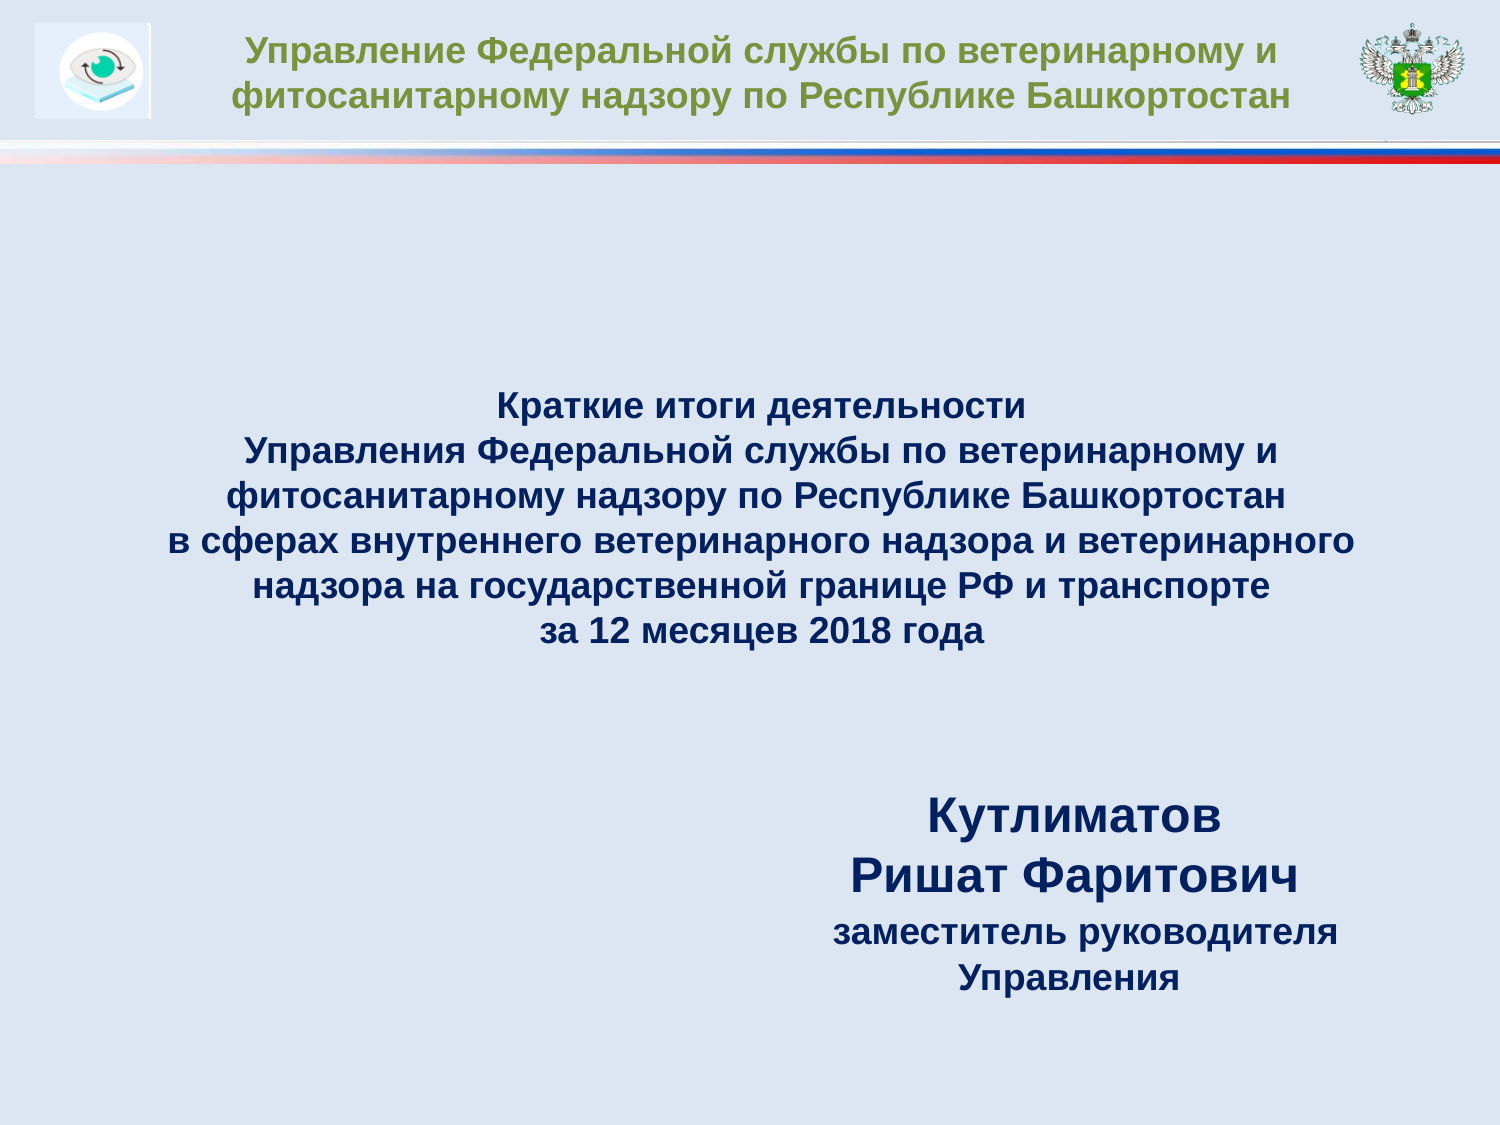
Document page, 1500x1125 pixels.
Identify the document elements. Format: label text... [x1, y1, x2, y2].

text_box Краткие итоги деятельности Управления Федеральной службы по ветеринарному и фитосанитарному надзору по Республике Башкортостан в сферах внутреннего ветеринарного надзора и ветеринарного надзора на государственной границе РФ и транспорте за 12 месяцев 2018 года [135, 373, 1388, 659]
text_box Кутлиматов Ришат Фаритович заместитель руководителя Управления [690, 775, 1459, 1005]
text_box Управление Федеральной службы по ветеринарному и фитосанитарному надзору по Республике Башкортостан [93, 19, 1430, 124]
picture [1359, 23, 1466, 115]
picture [0, 140, 1500, 165]
picture [34, 23, 151, 120]
